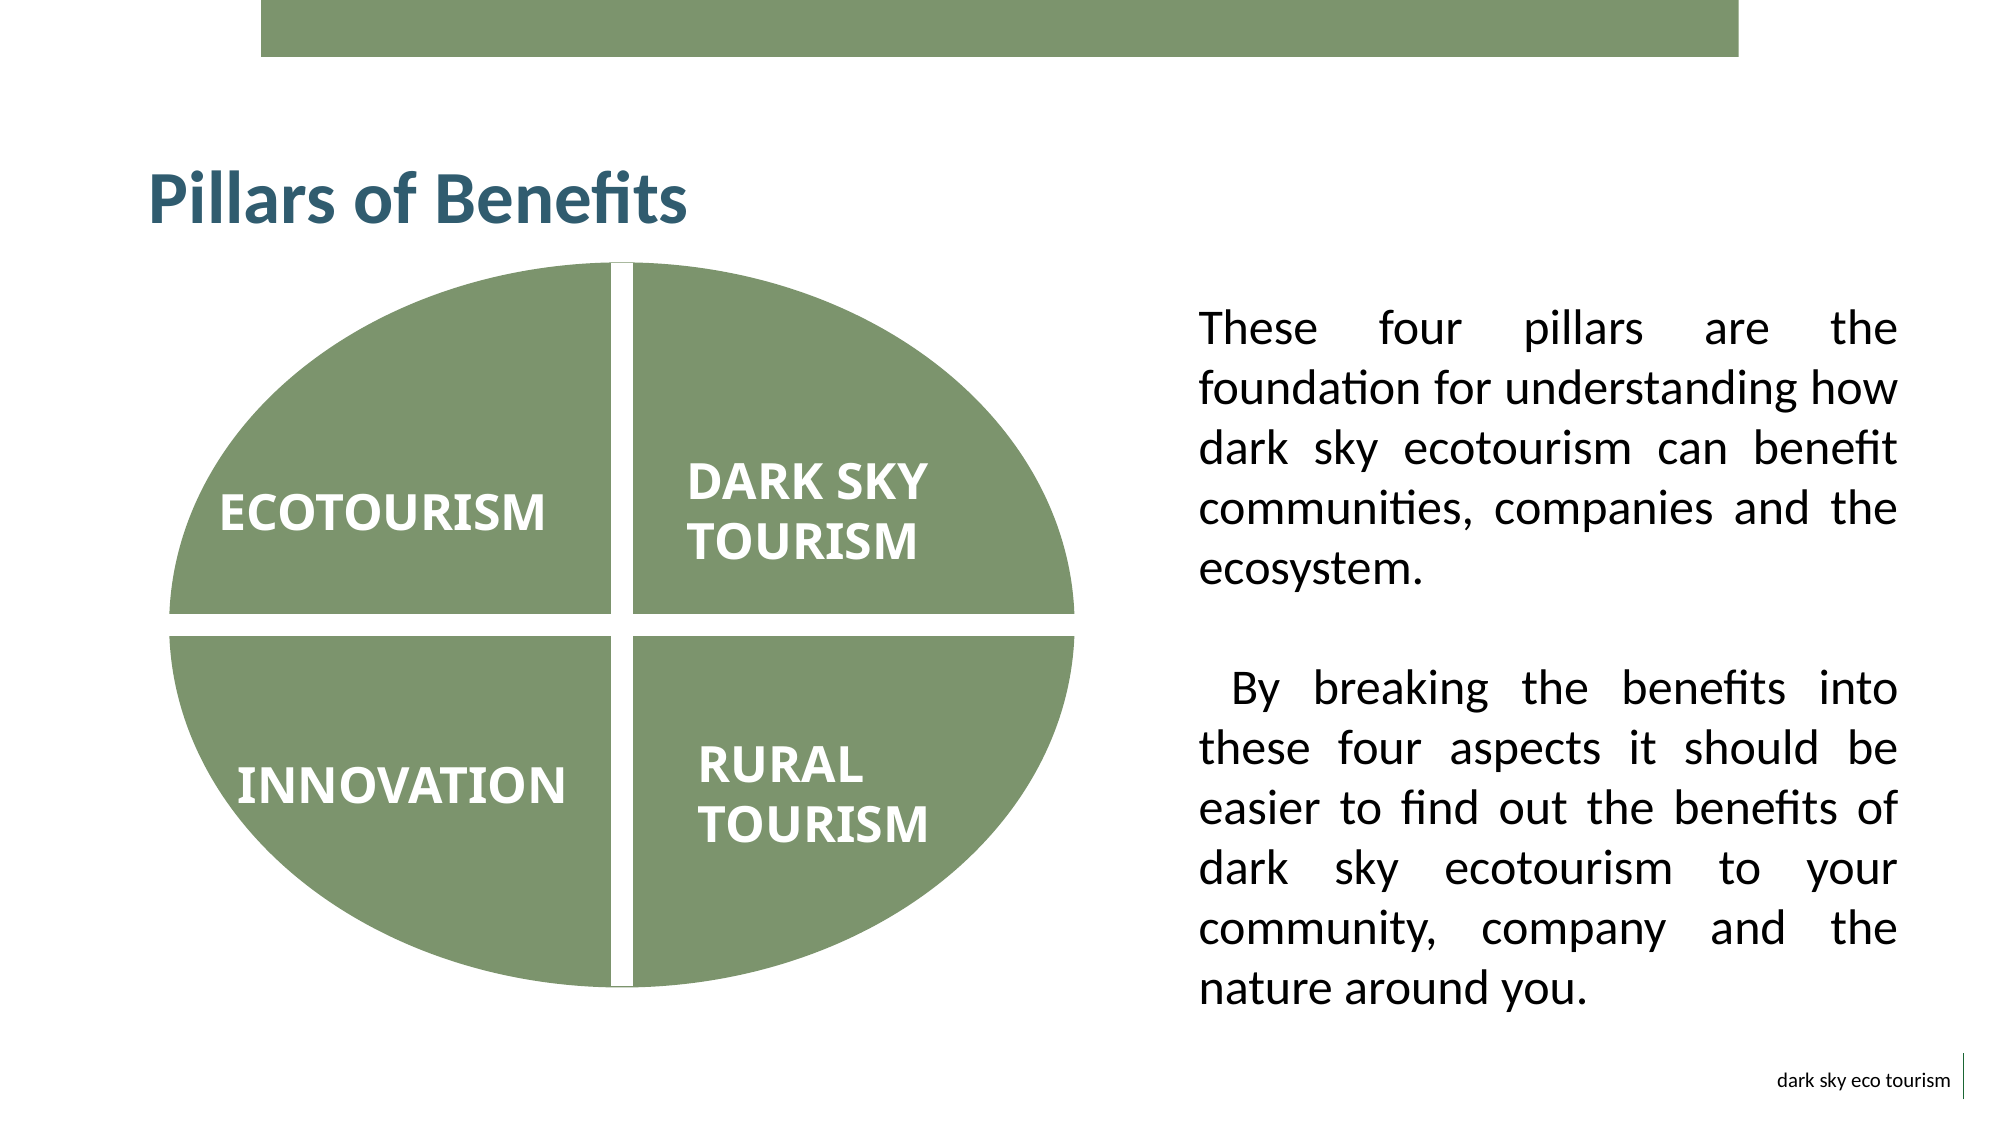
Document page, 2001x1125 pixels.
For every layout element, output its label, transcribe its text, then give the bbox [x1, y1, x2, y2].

text_box DARK SKY TOURISM [671, 442, 1091, 577]
text_box [626, 636, 1074, 987]
text_box [633, 263, 1074, 614]
text_box ECOTOURISM [203, 472, 617, 548]
text_box [243, 822, 617, 987]
text_box [212, 263, 611, 472]
text_box INNOVATION [626, 746, 638, 822]
text_box These four pillars are the foundation for understanding how dark sky ecotourism can benefit communities, companies and the ecosystem. By breaking the benefits into these four aspects it should be easier to find out the benefits of dark sky ecotourism to your community, company and the nature around you. [1183, 286, 1914, 1038]
text_box INNOVATION [222, 746, 617, 822]
text_box [170, 489, 611, 614]
text_box [170, 636, 611, 794]
text_box RURAL TOURISM [682, 724, 1003, 860]
list Pillars of Benefits [133, 140, 1854, 273]
